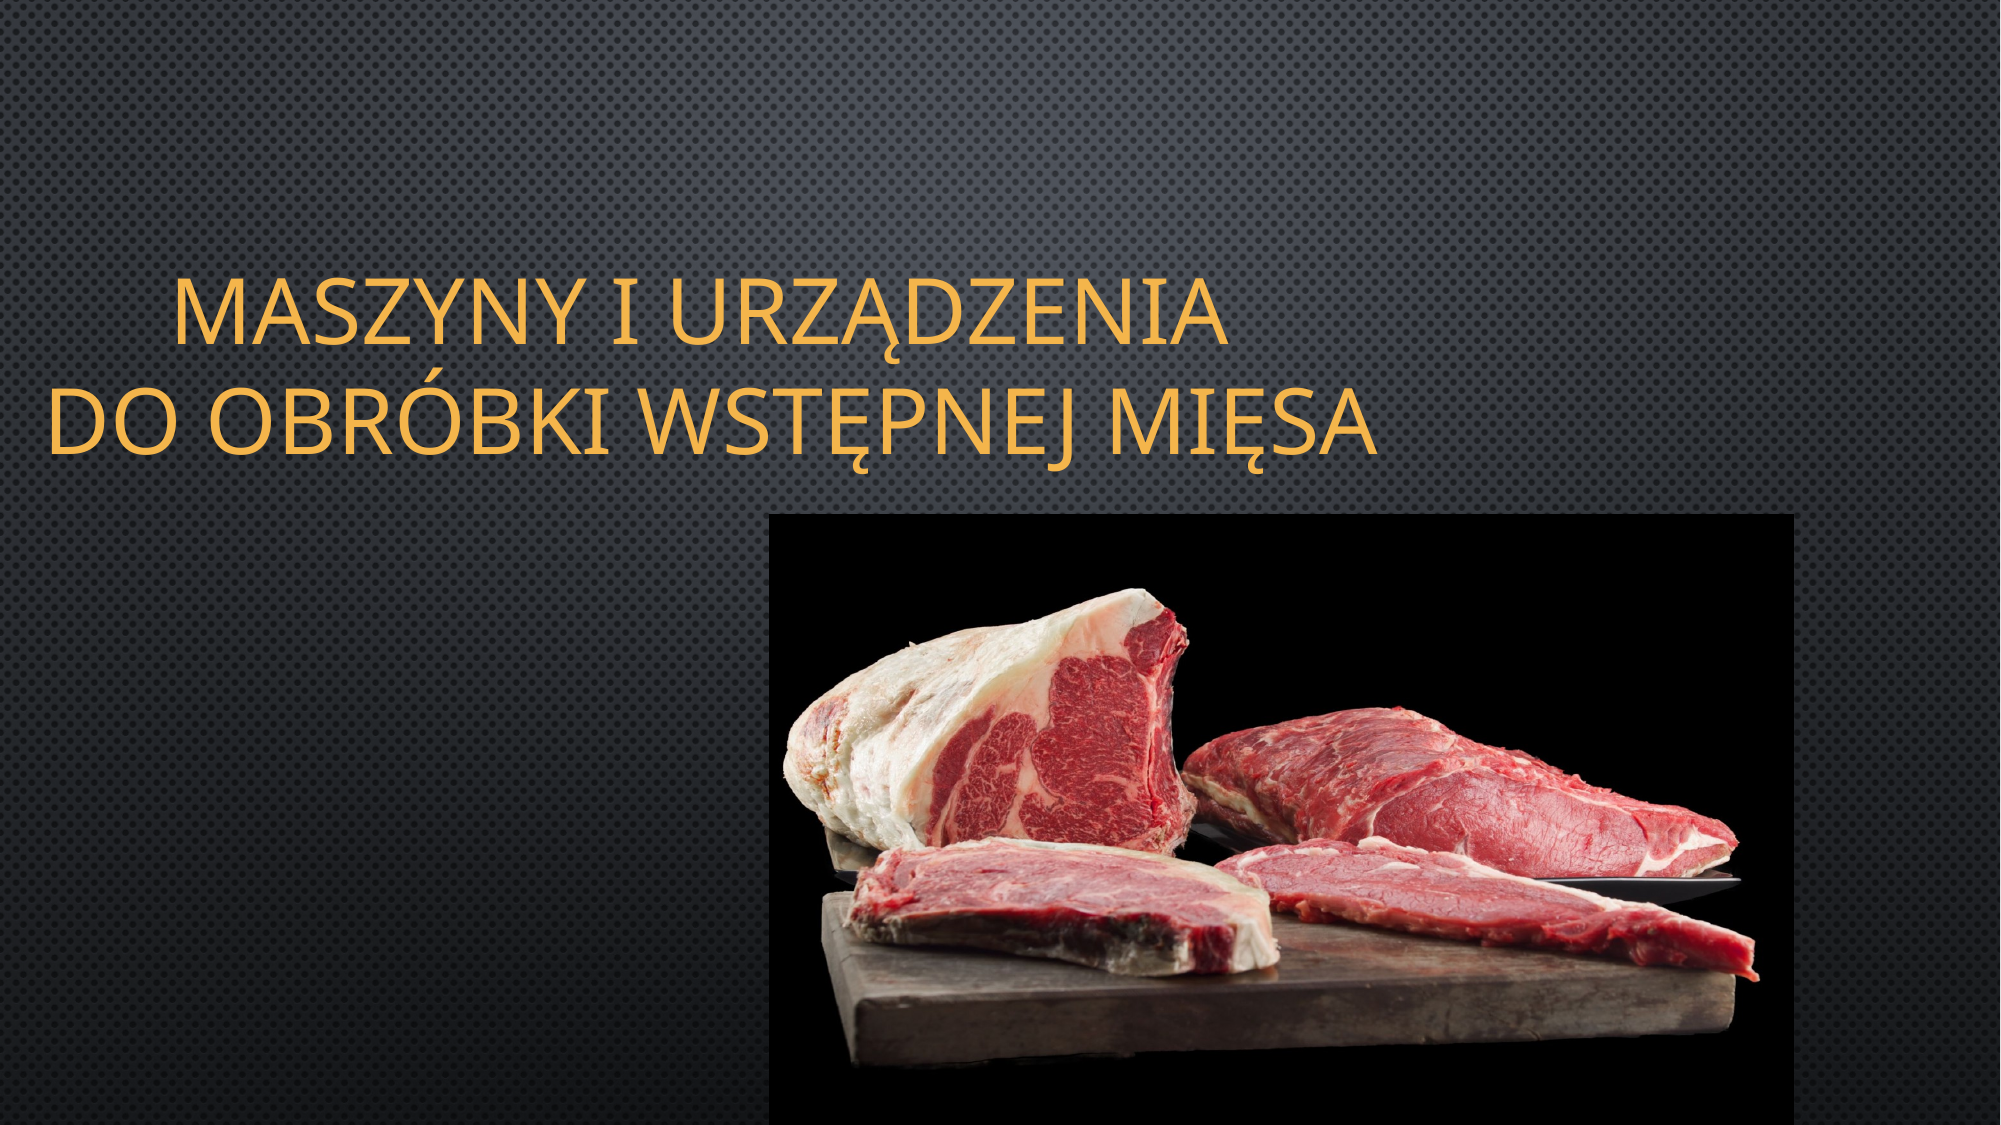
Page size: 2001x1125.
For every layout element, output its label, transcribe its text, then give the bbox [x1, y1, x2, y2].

picture [768, 514, 1794, 1125]
title MASZYNY I URZĄDZENIA DO OBRÓBKI WSTĘPNEJ MIĘSA [0, 99, 1424, 625]
